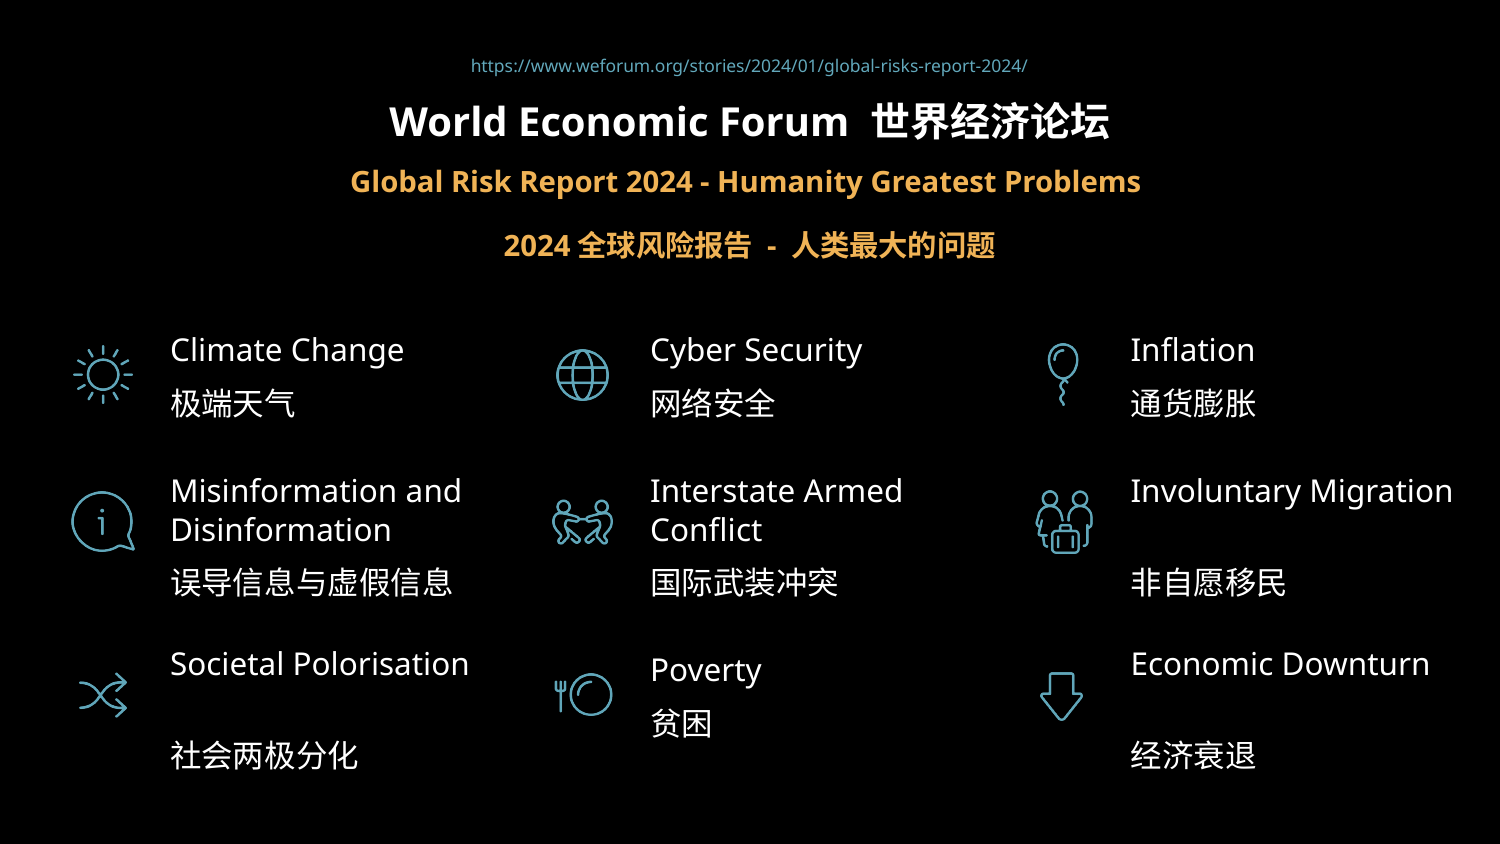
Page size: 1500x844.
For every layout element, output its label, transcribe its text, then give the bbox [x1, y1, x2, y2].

picture [78, 672, 127, 718]
text_box 网络安全 [650, 381, 992, 421]
text_box Societal Polorisation [169, 641, 512, 720]
text_box https://www.weforum.org/stories/2024/01/global-risks-report-2024/ [0, 53, 1500, 75]
text_box Misinformation and Disinformation [169, 468, 512, 546]
text_box 通货膨胀 [1130, 381, 1473, 421]
text_box 贫困 [650, 701, 992, 741]
text_box World Economic Forum 世界经济论坛 [0, 93, 1500, 144]
text_box Interstate Armed Conflict [650, 468, 992, 546]
picture [73, 345, 133, 405]
picture [1040, 671, 1083, 721]
text_box 非自愿移民 [1130, 561, 1473, 600]
picture [1047, 343, 1080, 407]
text_box 2024全球风险报告 - 人类最大的问题 [0, 221, 1500, 263]
text_box 误导信息与虚假信息 [169, 561, 512, 600]
text_box 极端天气 [169, 381, 512, 421]
text_box Inflation [1130, 328, 1473, 367]
text_box Climate Change [169, 328, 512, 367]
picture [554, 673, 613, 716]
text_box Poverty [650, 647, 992, 687]
text_box Cyber Security [650, 328, 992, 367]
text_box 社会两极分化 [169, 734, 512, 774]
text_box 经济衰退 [1130, 734, 1473, 774]
text_box Involuntary Migration [1130, 468, 1473, 546]
text_box 国际武装冲突 [650, 561, 992, 600]
text_box Global Risk Report 2024 - Humanity Greatest Problems [0, 156, 1500, 198]
picture [71, 490, 136, 553]
picture [556, 349, 609, 402]
text_box Economic Downturn [1130, 641, 1473, 720]
picture [1034, 490, 1093, 554]
picture [552, 499, 613, 546]
